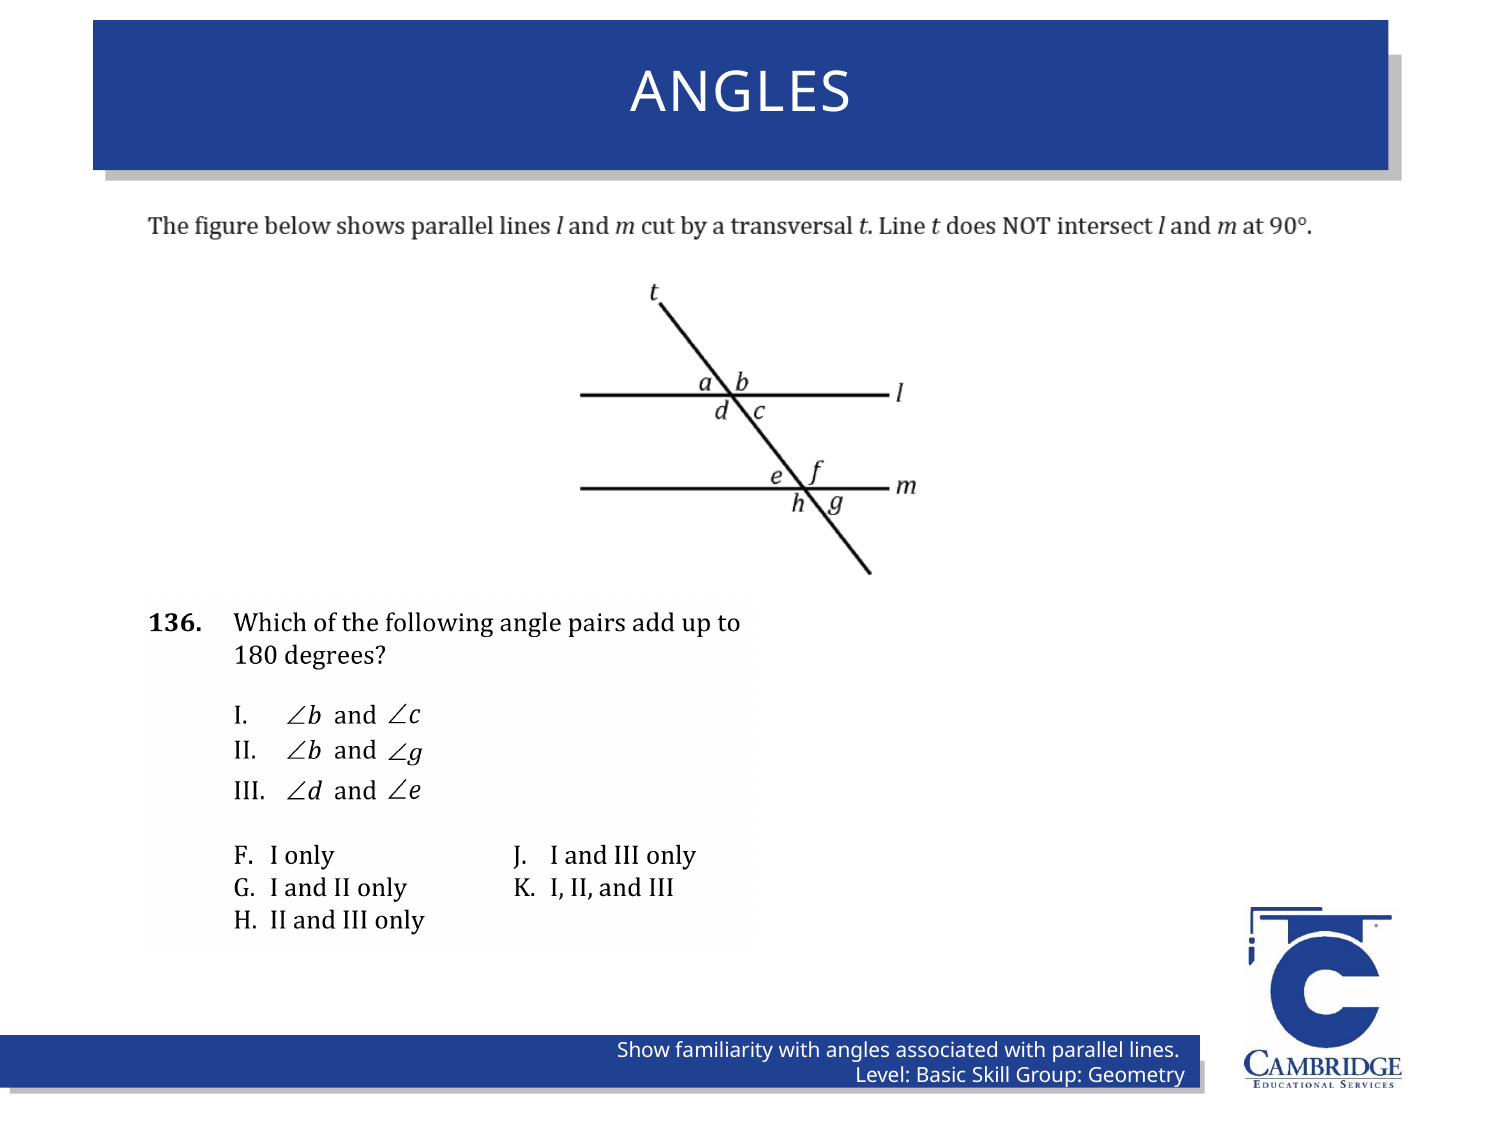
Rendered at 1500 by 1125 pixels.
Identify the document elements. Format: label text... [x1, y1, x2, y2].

title Angles [93, 20, 1389, 171]
footer Show familiarity with angles associated with parallel lines. Level: Basic Skill Group: Geometry [0, 1035, 1200, 1088]
text_box [9, 1059, 1206, 1095]
text_box [104, 53, 1403, 182]
picture [141, 204, 1323, 951]
picture [1244, 907, 1403, 1088]
